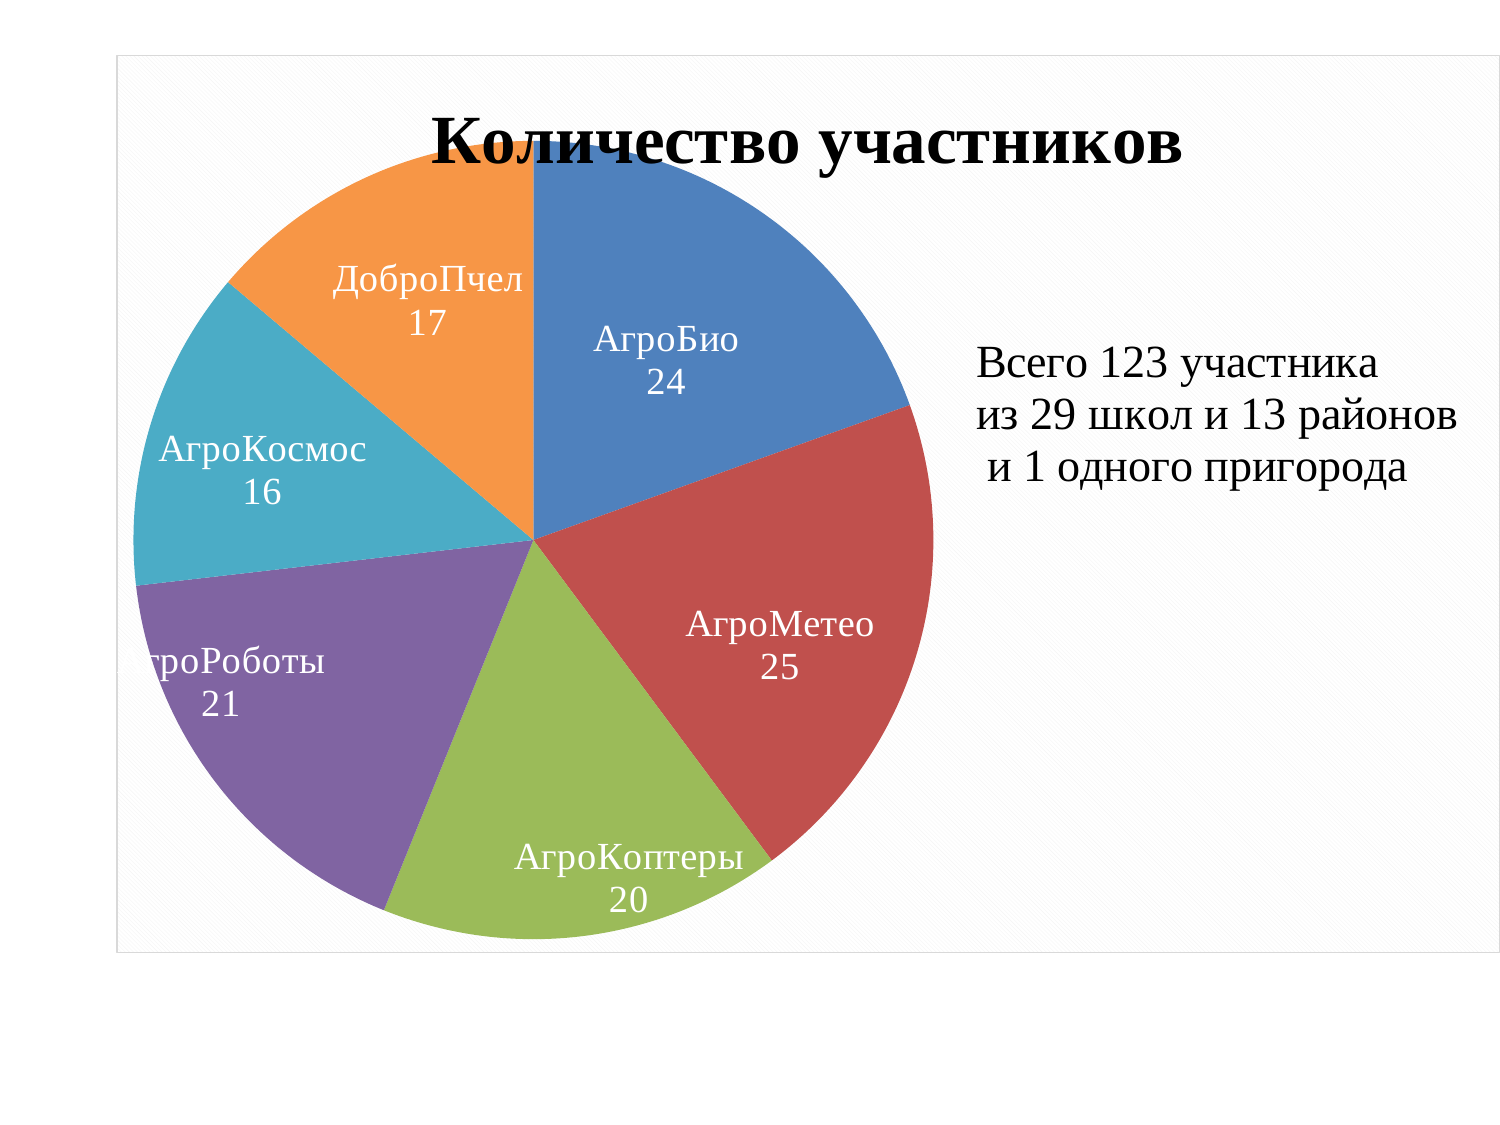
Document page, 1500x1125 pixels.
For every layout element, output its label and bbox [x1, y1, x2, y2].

chart [0, 54, 1500, 1031]
